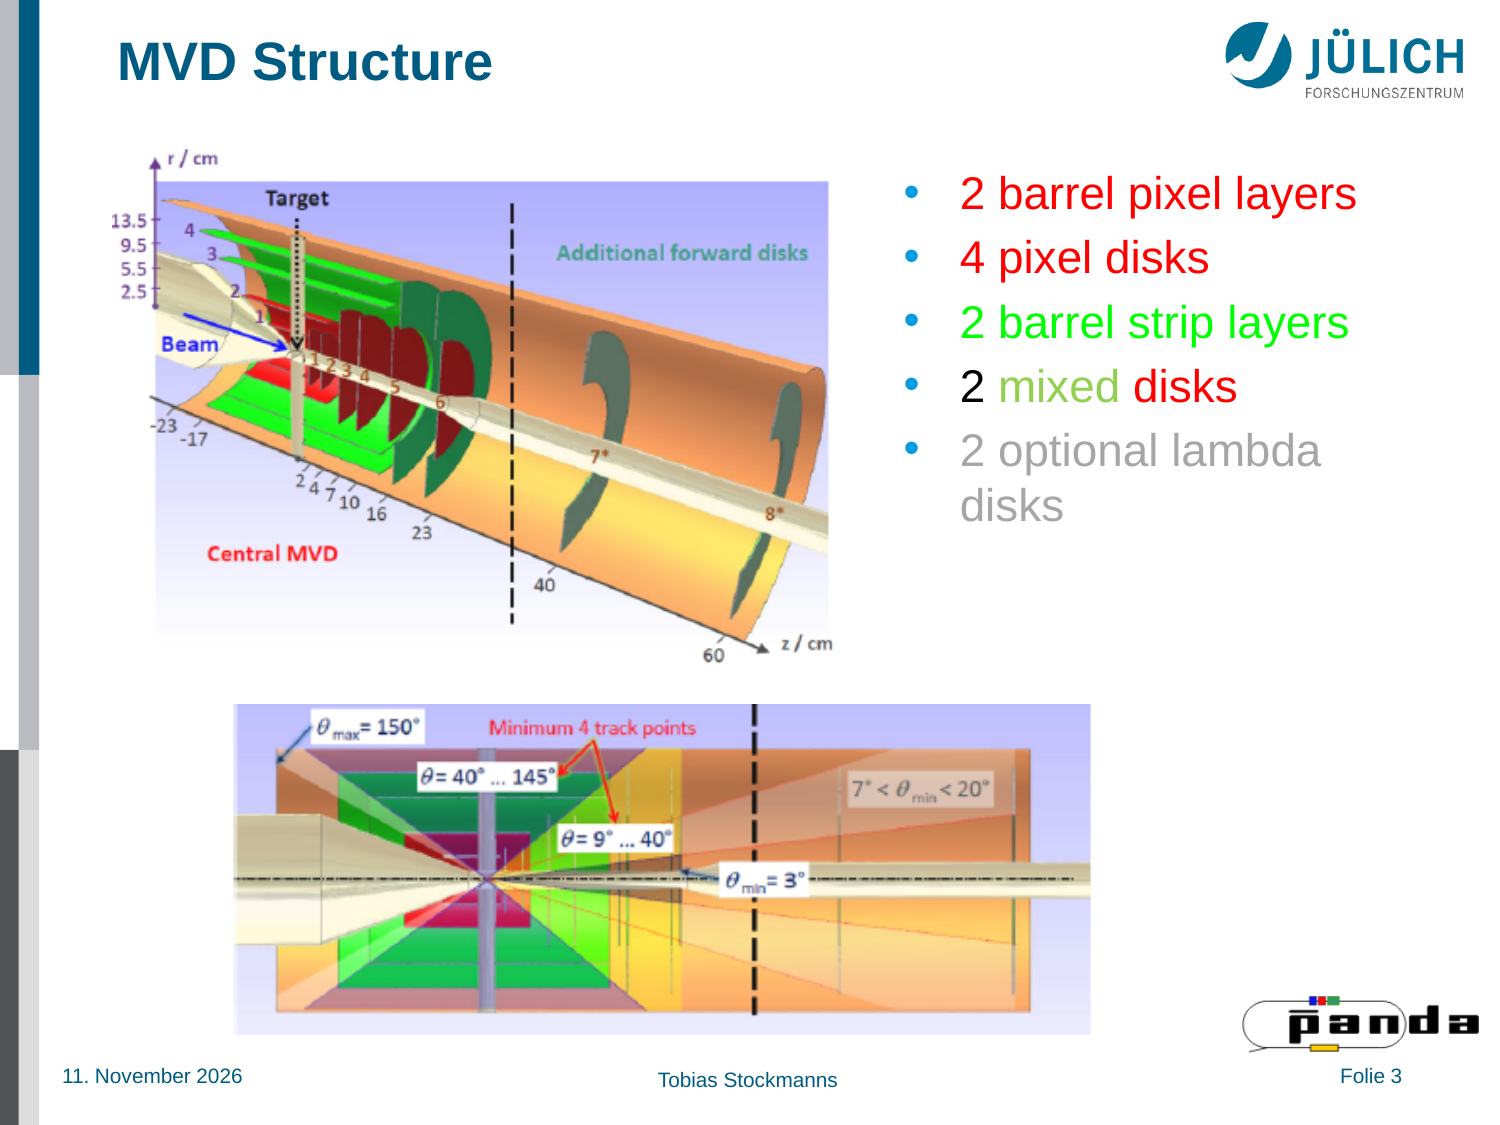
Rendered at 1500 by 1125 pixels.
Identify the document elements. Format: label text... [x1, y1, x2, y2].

picture [1224, 20, 1463, 98]
title MVD Structure [116, 11, 1208, 106]
list 2 barrel pixel layers 4 pixel disks 2 barrel strip layers 2 mixed disks 2 optional lambda disks [903, 163, 1394, 988]
picture [229, 703, 1093, 1035]
picture [111, 148, 860, 670]
picture [1242, 996, 1479, 1053]
